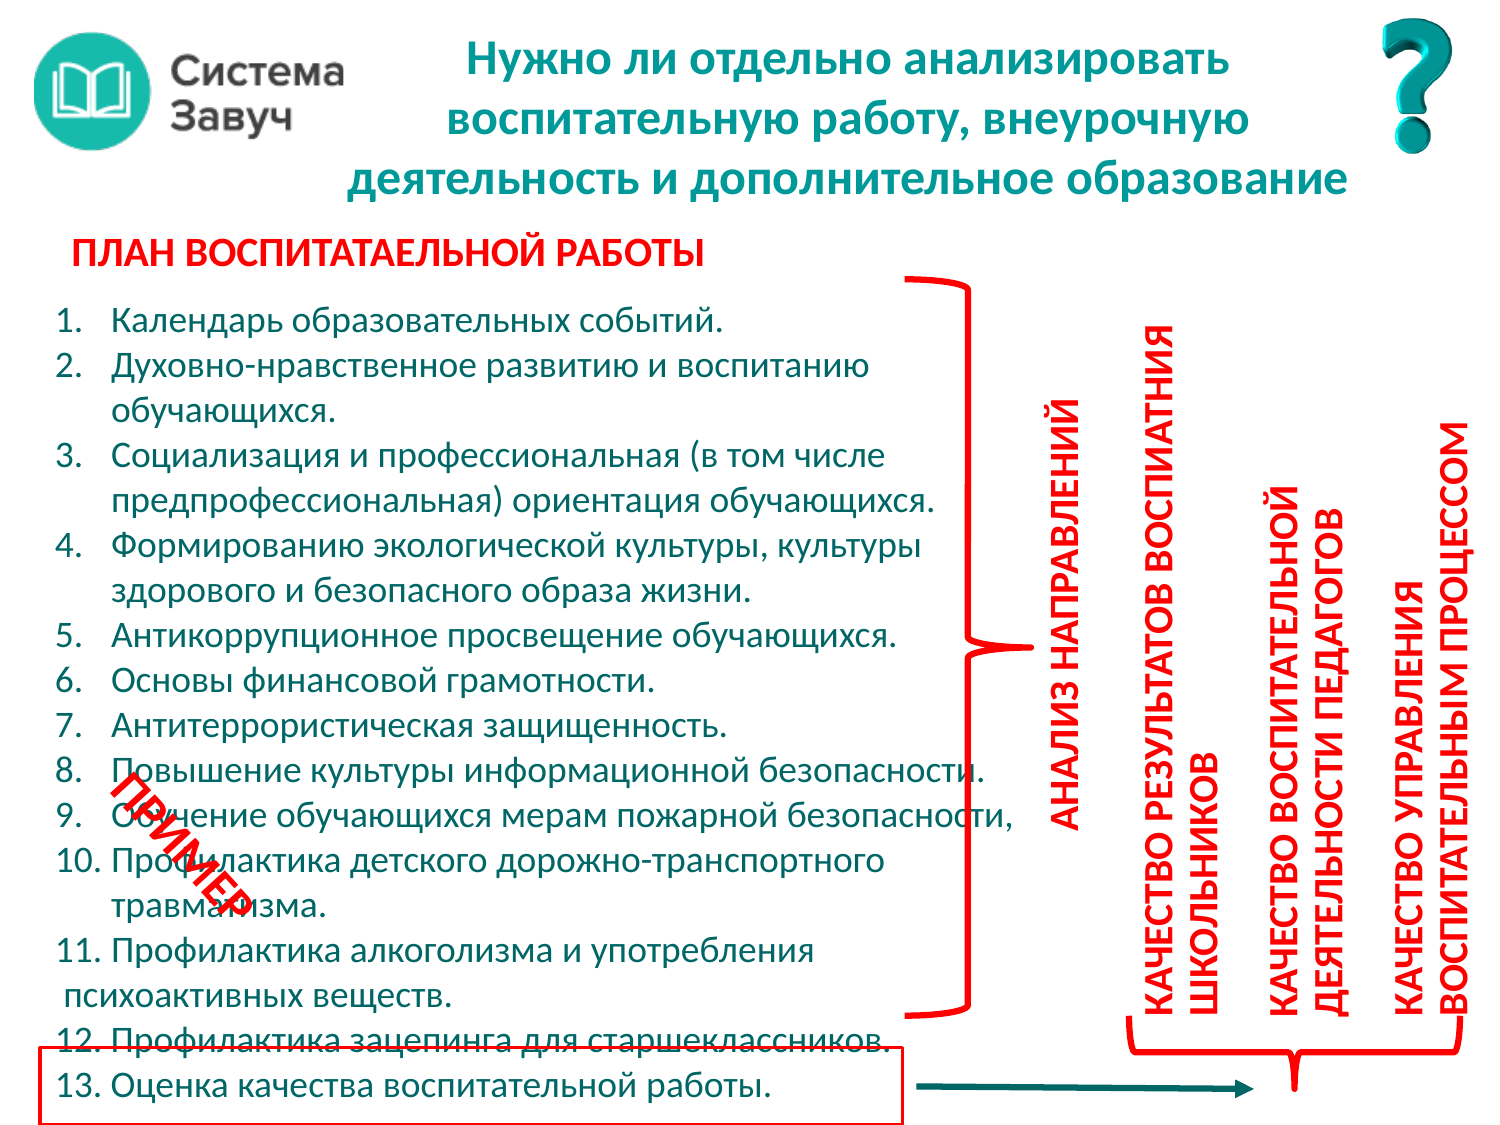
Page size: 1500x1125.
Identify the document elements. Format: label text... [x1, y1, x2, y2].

text_box [39, 1047, 903, 1125]
text_box ПРИМЕР [86, 738, 323, 988]
text_box АНАЛИЗ НАПРАВЛЕНИЙ [1025, 250, 1094, 847]
text_box Календарь образовательных событий. Духовно-нравственное развитию и воспитанию обучающихся. Социализация и профессиональная (в том числе предпрофессиональная) ориентация обучающихся. Формированию экологической культуры, культуры здорового и безопасного образа жизни. Антикоррупционное просвещение обучающихся. Основы финансовой грамотности. Антитеррористическая защищенность. Повышение культуры информационной безопасности. Обучение обучающихся мерам пожарной безопасности, Профилактика детского дорожно-транспортного травматизма. Профилактика алкоголизма и употребления психоактивных веществ. 12. Профилактика зацепинга для старшеклассников. 13. Оценка качества воспитательной работы. [39, 287, 1092, 1112]
text_box Нужно ли отдельно анализировать воспитательную работу, внеурочную деятельность и дополнительное образование [322, 17, 1375, 212]
text_box ПЛАН ВОСПИТАТАЕЛЬНОЙ РАБОТЫ [56, 214, 750, 283]
text_box [1128, 1015, 1461, 1090]
text_box КАЧЕСТВО УПРАВЛЕНИЯ ВОСПИТАТЕЛЬНЫМ ПРОЦЕССОМ [1378, 210, 1484, 1031]
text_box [916, 1086, 1255, 1090]
text_box КАЧЕСТВО РЕЗУЛЬТАТОВ ВОСПИАТНИЯ ШКОЛЬНИКОВ [1128, 95, 1234, 1015]
text_box КАЧЕСТВО ВОСПИТАТЕЛЬНОЙ ДЕЯТЕЛЬНОСТИ ПЕДАГОГОВ [1253, 212, 1359, 1015]
picture [1333, 0, 1500, 167]
text_box [904, 278, 1032, 1017]
picture [34, 0, 347, 188]
